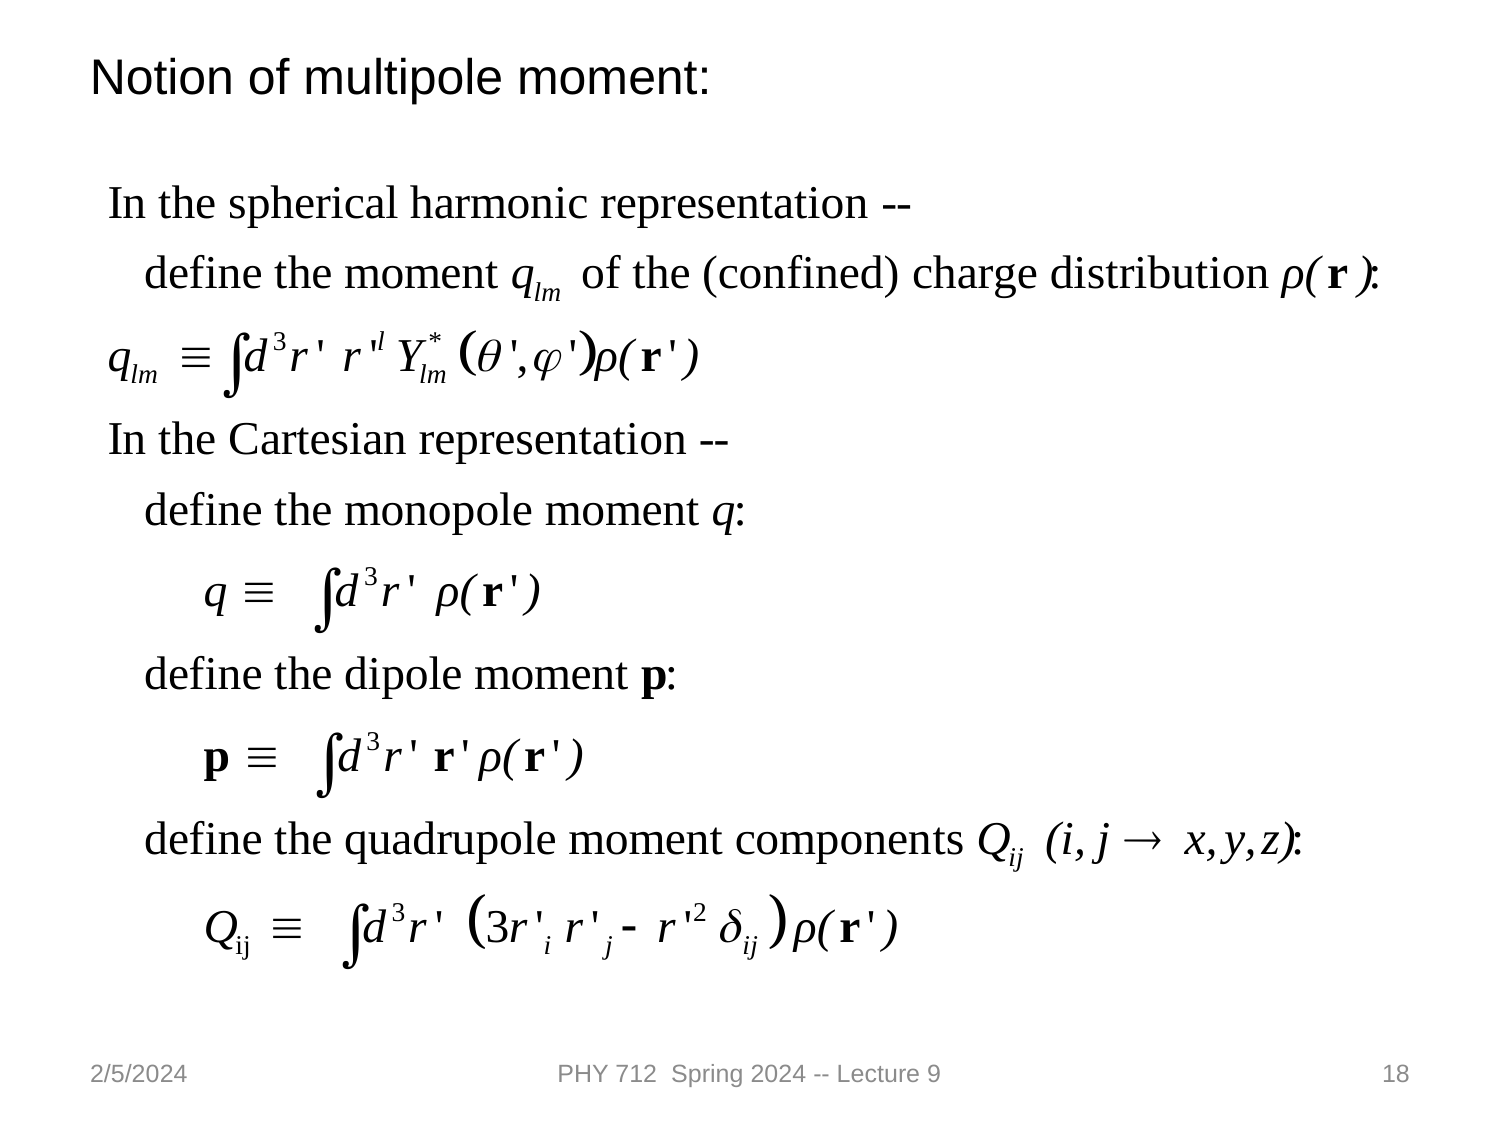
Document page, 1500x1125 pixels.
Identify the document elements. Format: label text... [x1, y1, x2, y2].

text_box Notion of multipole moment: [75, 37, 1388, 113]
slide_number 18 [1074, 1042, 1425, 1103]
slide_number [75, 1042, 425, 1103]
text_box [100, 176, 1438, 976]
footer PHY 712 Spring 2024 -- Lecture 9 [512, 1042, 988, 1103]
